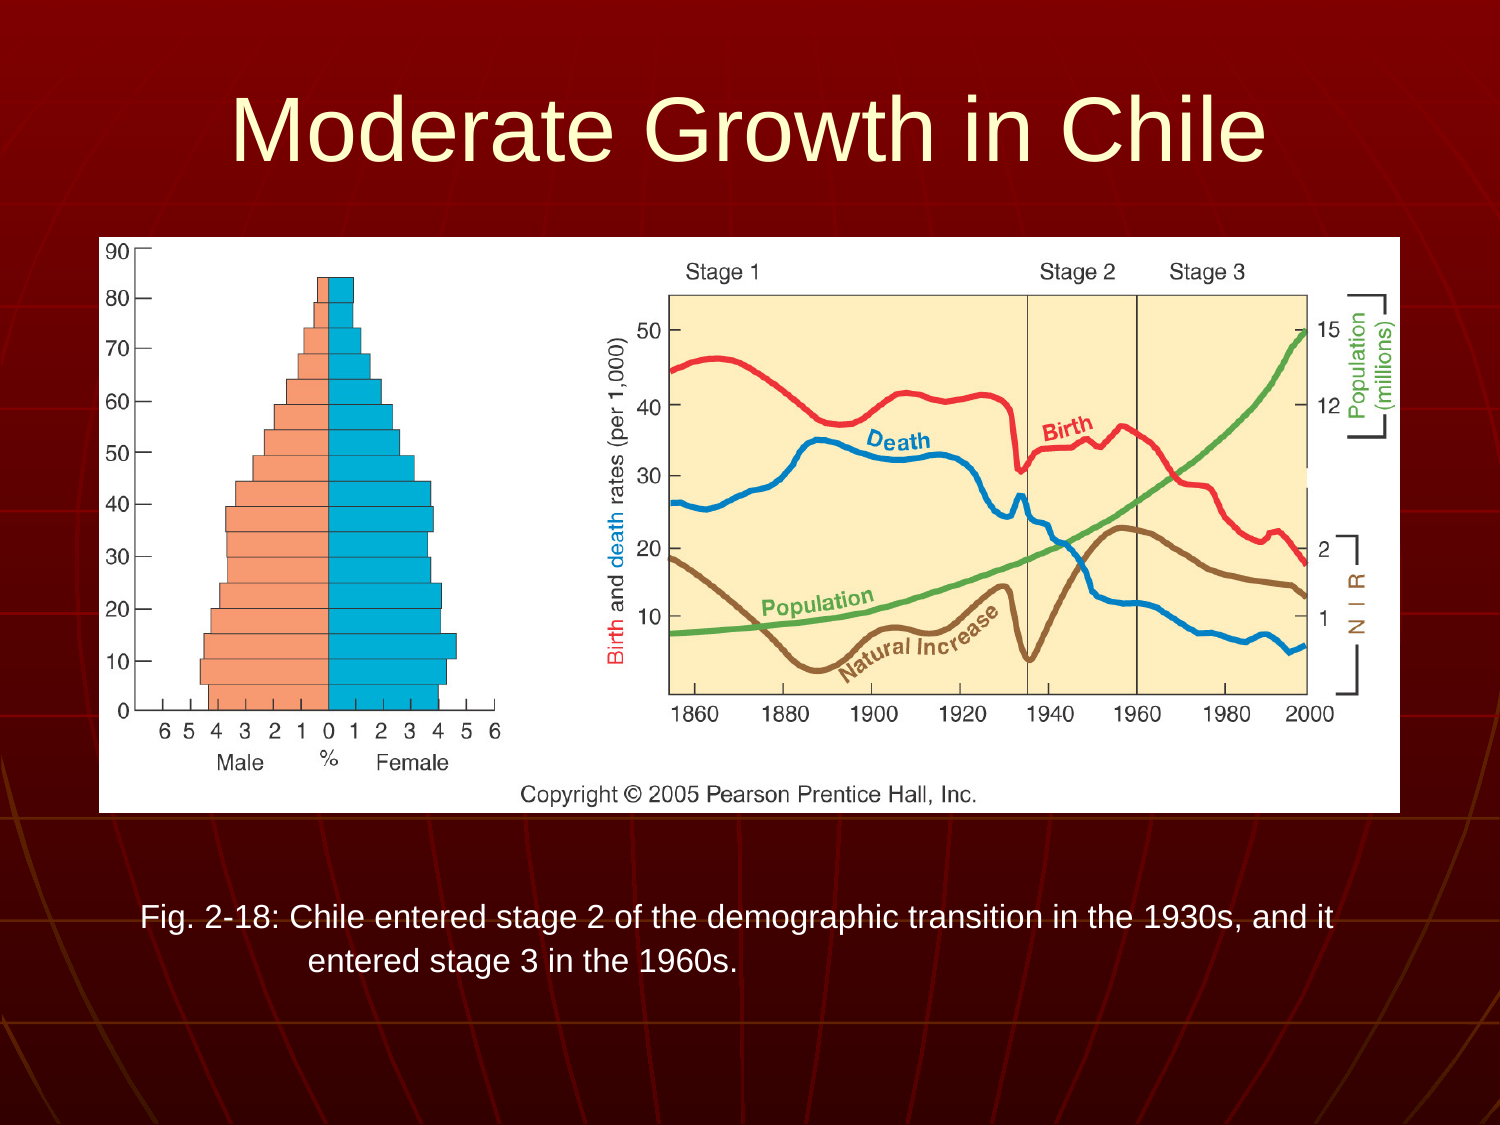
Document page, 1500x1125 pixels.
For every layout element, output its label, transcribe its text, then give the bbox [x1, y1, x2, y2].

text_box Fig. 2-18: Chile entered stage 2 of the demographic transition in the 1930s, and it entered stage 3 in the 1960s. [125, 887, 1386, 988]
title Moderate Growth in Chile [111, 50, 1388, 200]
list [99, 237, 1400, 813]
